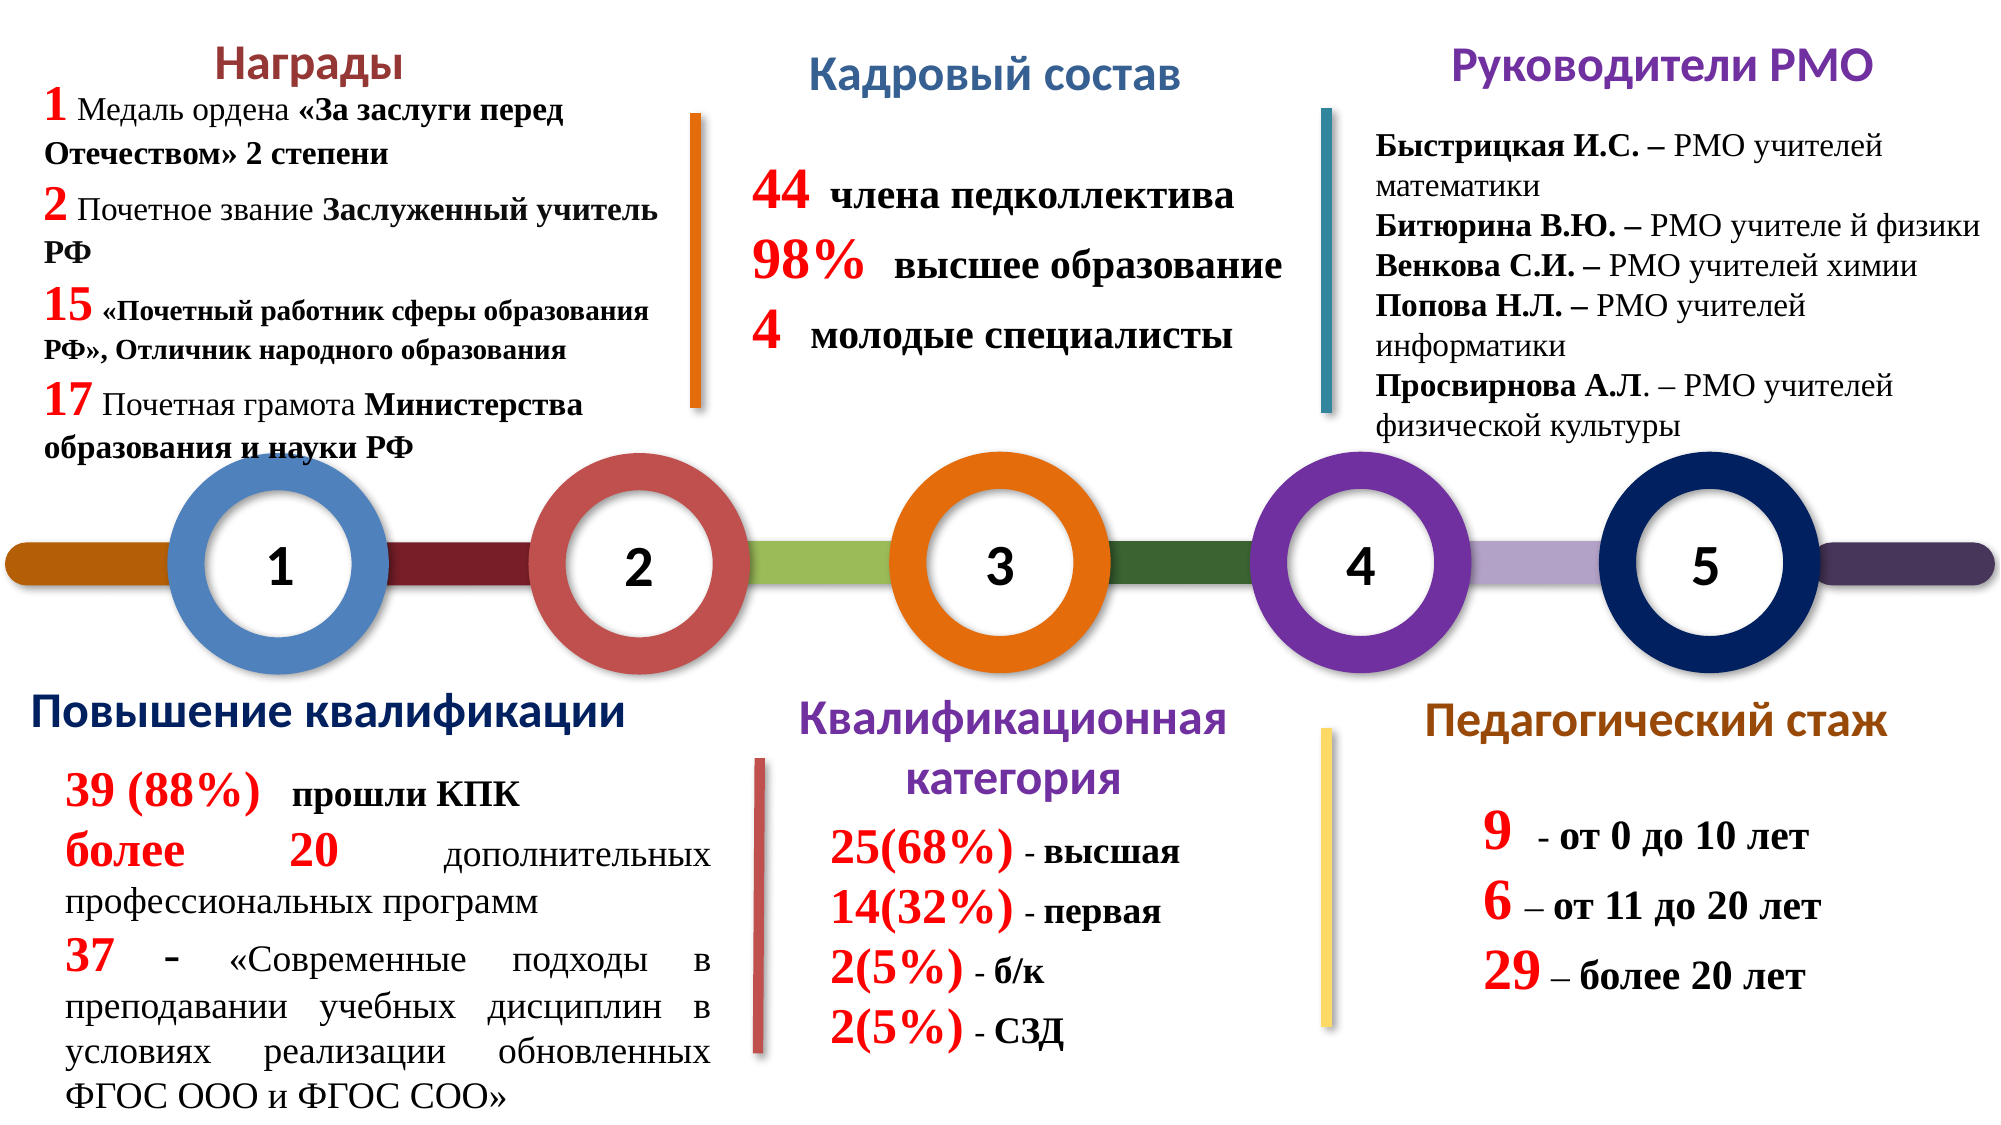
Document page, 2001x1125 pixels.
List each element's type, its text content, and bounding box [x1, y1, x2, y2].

text_box 2 [564, 520, 715, 607]
text_box [397, 542, 529, 586]
text_box 44 члена педколлектива 98% высшее образование 4 молодые специалисты [737, 142, 1320, 413]
text_box [1249, 451, 1472, 674]
text_box 39 (88%) прошли КПК более 20 дополнительных профессиональных программ 37 - «Современные подходы в преподавании учебных дисциплин в условиях реализации обновленных ФГОС ООО и ФГОС СОО» [50, 748, 727, 1125]
text_box Педагогический стаж [1409, 679, 1927, 793]
text_box Повышение квалификации [15, 669, 697, 789]
table_cell 68,43 [1327, 728, 1332, 1027]
text_box 1 Медаль ордена «За заслуги перед Отечеством» 2 степени 2 Почетное звание Заслуженный учитель РФ 15 «Почетный работник сферы образования РФ», Отличник народного образования 17 Почетная грамота Министерства образования и науки РФ [28, 63, 726, 473]
text_box 1 [204, 519, 355, 606]
text_box Кадровый состав [794, 33, 1275, 102]
table_cell 68,43 [1321, 728, 1326, 1027]
text_box [528, 473, 750, 669]
text_box 4 [1285, 519, 1436, 606]
text_box [167, 473, 389, 669]
text_box Быстрицкая И.С. – РМО учителей математики Битюрина В.Ю. – РМО учителе й физики Венкова С.И. – РМО учителей химии Попова Н.Л. – РМО учителей информатики Просвирнова А.Л. – РМО учителей физической культуры [1360, 115, 2000, 418]
text_box [1598, 451, 1821, 674]
text_box 25(68%) - высшая 14(32%) - первая 2(5%) - б/к 2(5%) - СЗД [815, 806, 1254, 1083]
text_box 9 - от 0 до 10 лет 6 – от 11 до 20 лет 29 – более 20 лет [1468, 783, 1868, 1012]
text_box Руководители РМО [1436, 24, 1917, 93]
text_box [889, 451, 1111, 674]
text_box [1479, 541, 1599, 584]
text_box [1829, 542, 1995, 586]
text_box [1118, 541, 1250, 584]
text_box [4, 542, 168, 586]
text_box 3 [924, 519, 1076, 606]
text_box Награды [199, 21, 727, 87]
text_box [758, 541, 890, 584]
text_box 5 [1631, 519, 1782, 606]
text_box Квалификационная категория [722, 676, 1305, 803]
